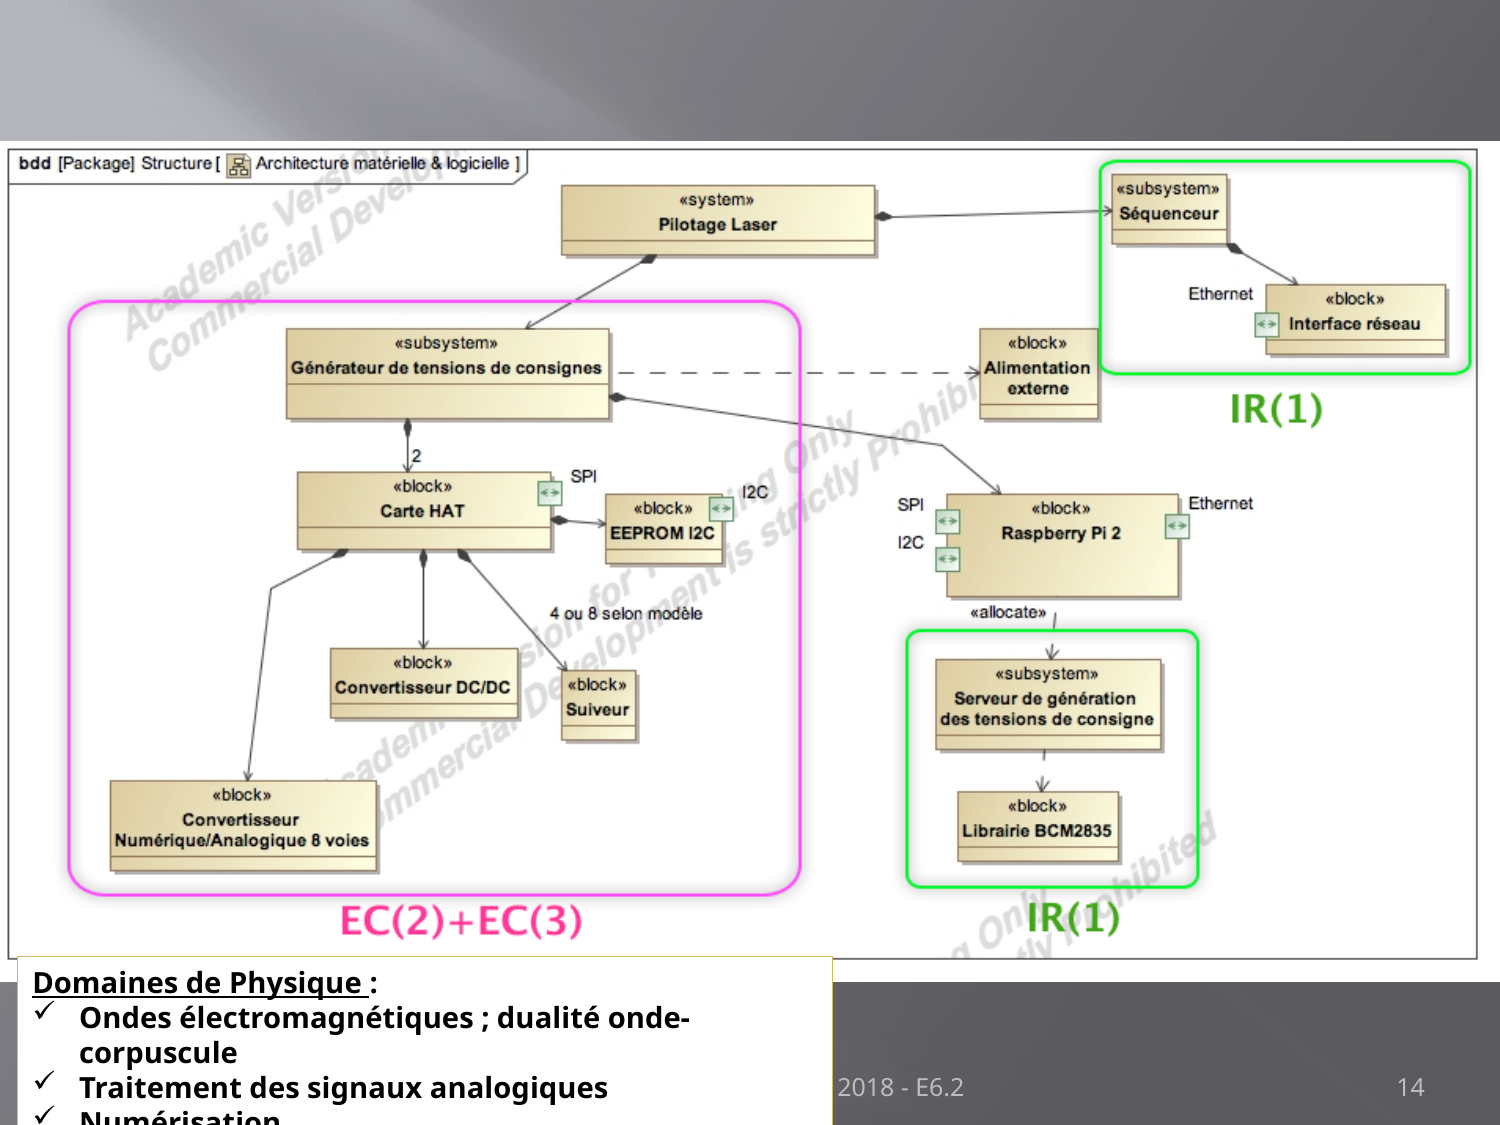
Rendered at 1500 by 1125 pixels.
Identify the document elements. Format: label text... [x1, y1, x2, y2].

footer Lycée A. BENOIT - BTS SN 2018 - E6.2 [833, 1052, 988, 1113]
picture [0, 141, 1500, 982]
slide_number 14 [1299, 1052, 1425, 1113]
text_box Domaines de Physique : Ondes électromagnétiques ; dualité onde-corpuscule Traitement des signaux analogiques Numérisation [17, 1011, 833, 1125]
